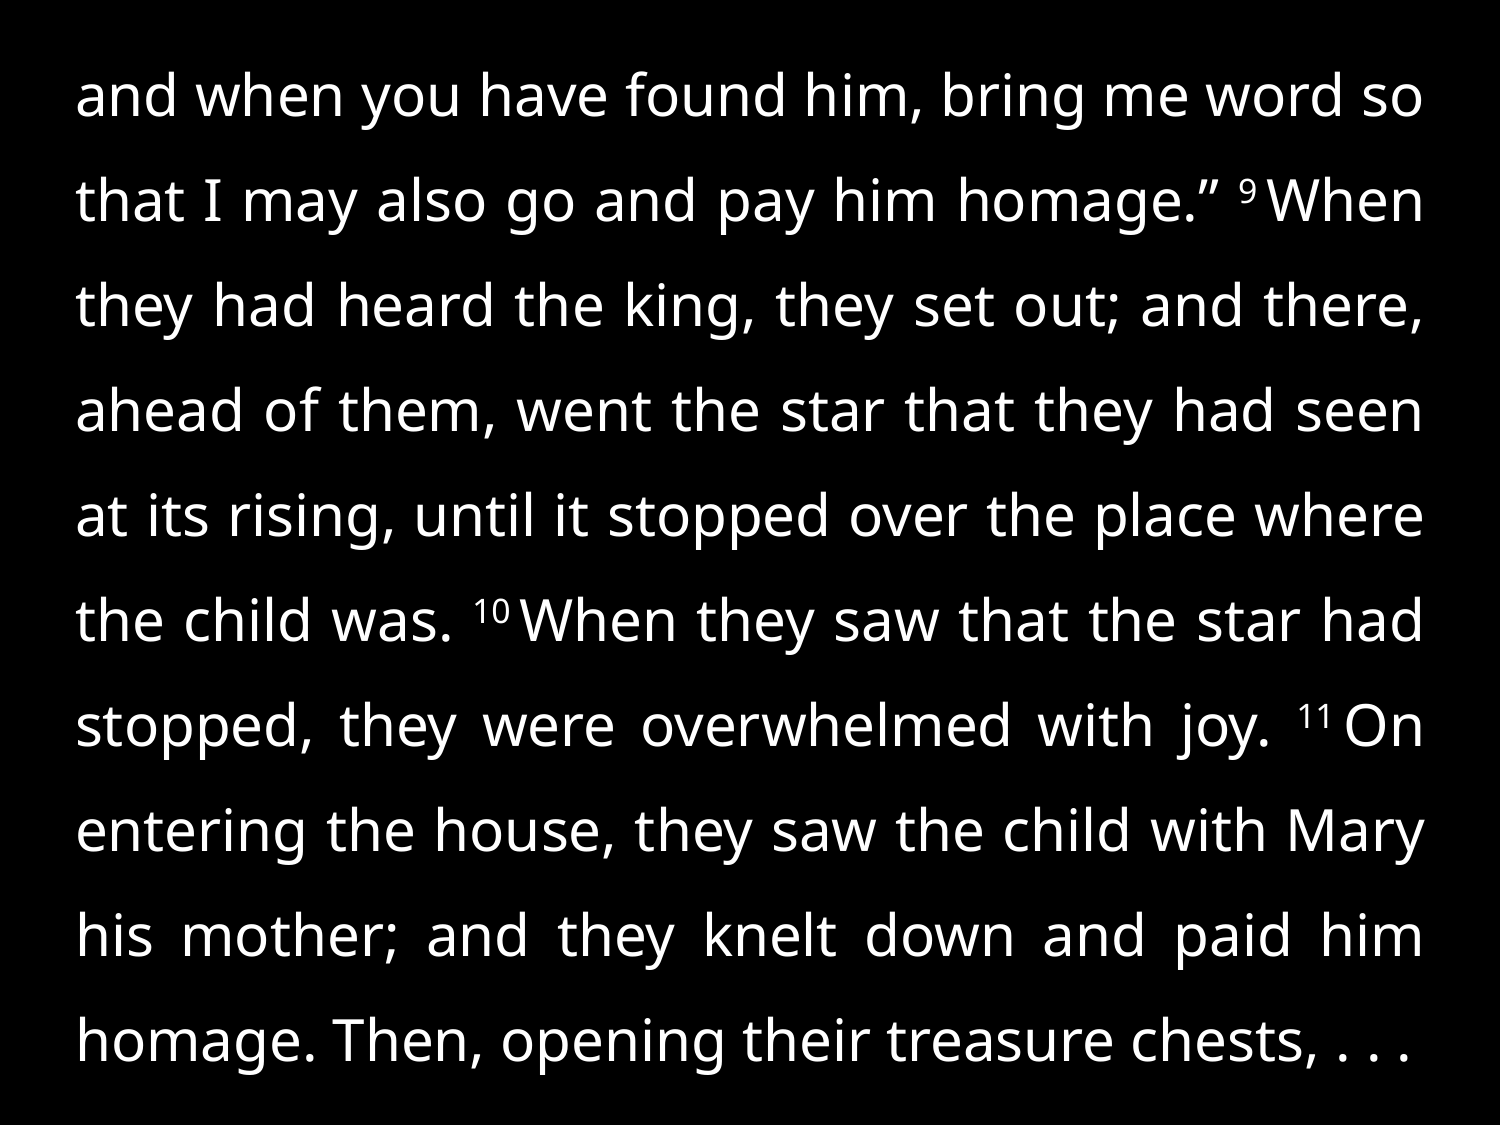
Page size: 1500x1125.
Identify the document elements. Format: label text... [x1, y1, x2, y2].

text_box and when you have found him, bring me word so that I may also go and pay him homage.” 9 When they had heard the king, they set out; and there, ahead of them, went the star that they had seen at its rising, until it stopped over the place where the child was. 10 When they saw that the star had stopped, they were overwhelmed with joy. 11 On entering the house, they saw the child with Mary his mother; and they knelt down and paid him homage. Then, opening their treasure chests, . . . [74, 23, 1425, 1073]
